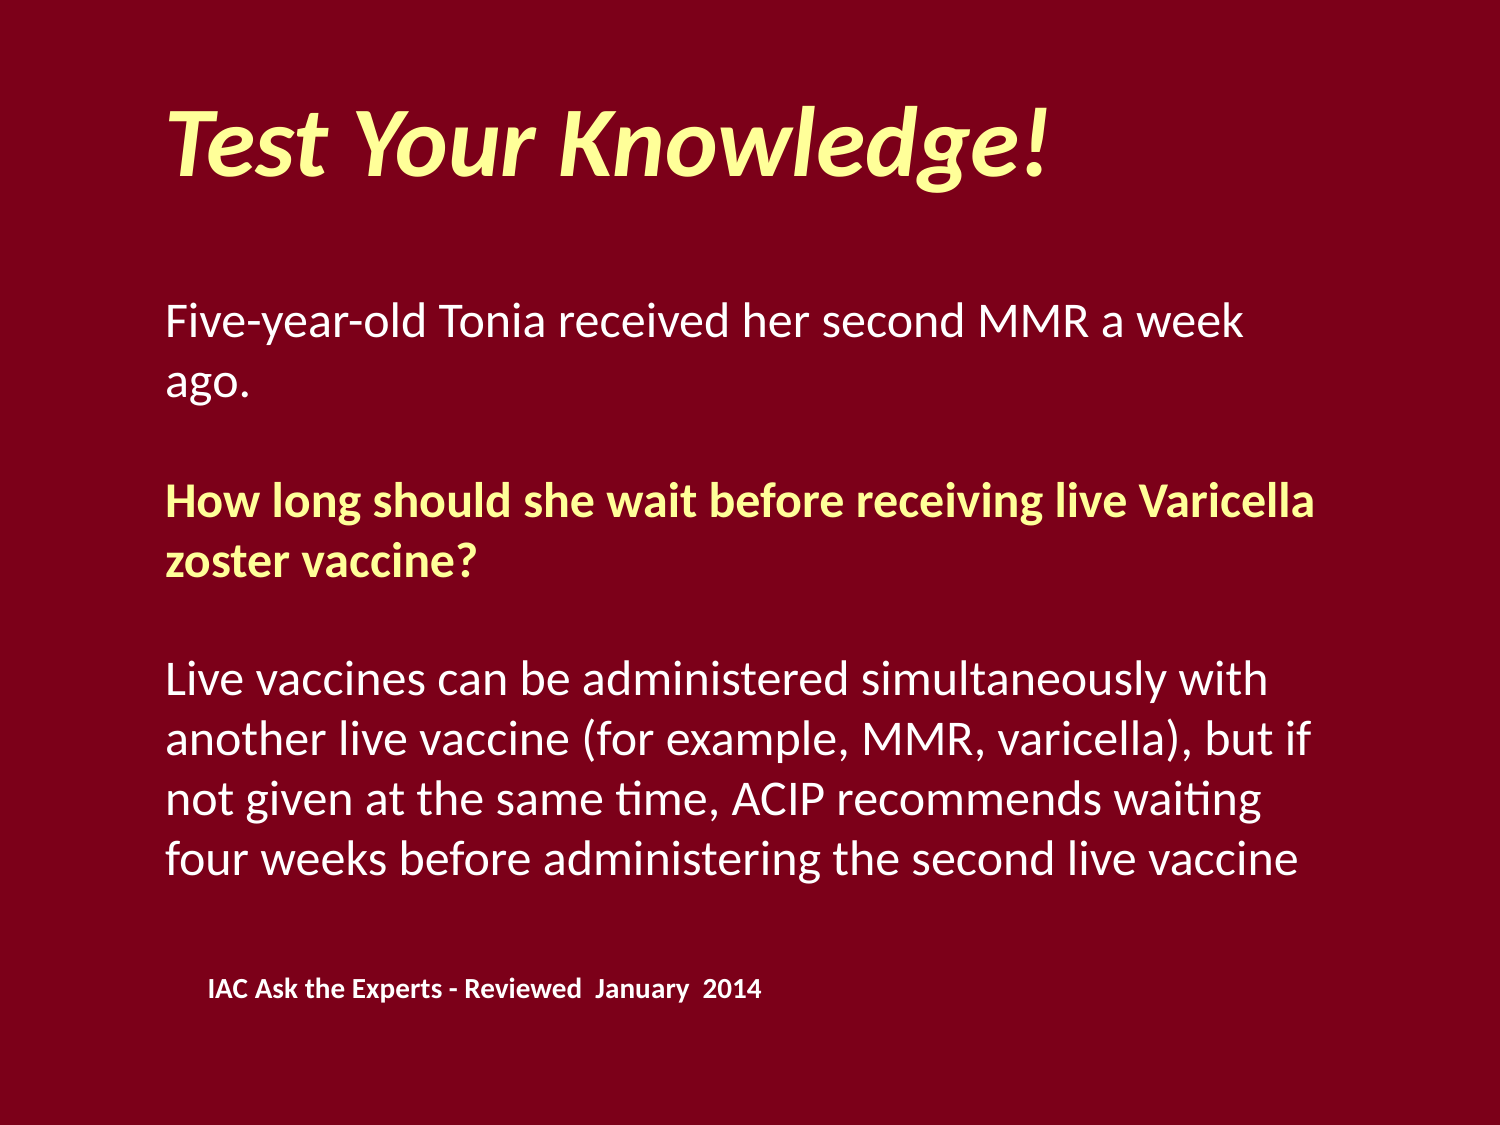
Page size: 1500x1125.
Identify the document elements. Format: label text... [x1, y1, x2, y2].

text_box Test Your Knowledge! [149, 69, 1413, 204]
subtitle Live vaccines can be administered simultaneously with another live vaccine (for example, MMR, varicella), but if not given at the same time, ACIP recommends waiting four weeks before administering the second live vaccine [149, 637, 1338, 926]
title Five-year-old Tonia received her second MMR a week ago. How long should she wait before receiving live Varicella zoster vaccine? [149, 262, 1351, 613]
text_box IAC Ask the Experts - Reviewed January 2014 [192, 962, 778, 1013]
